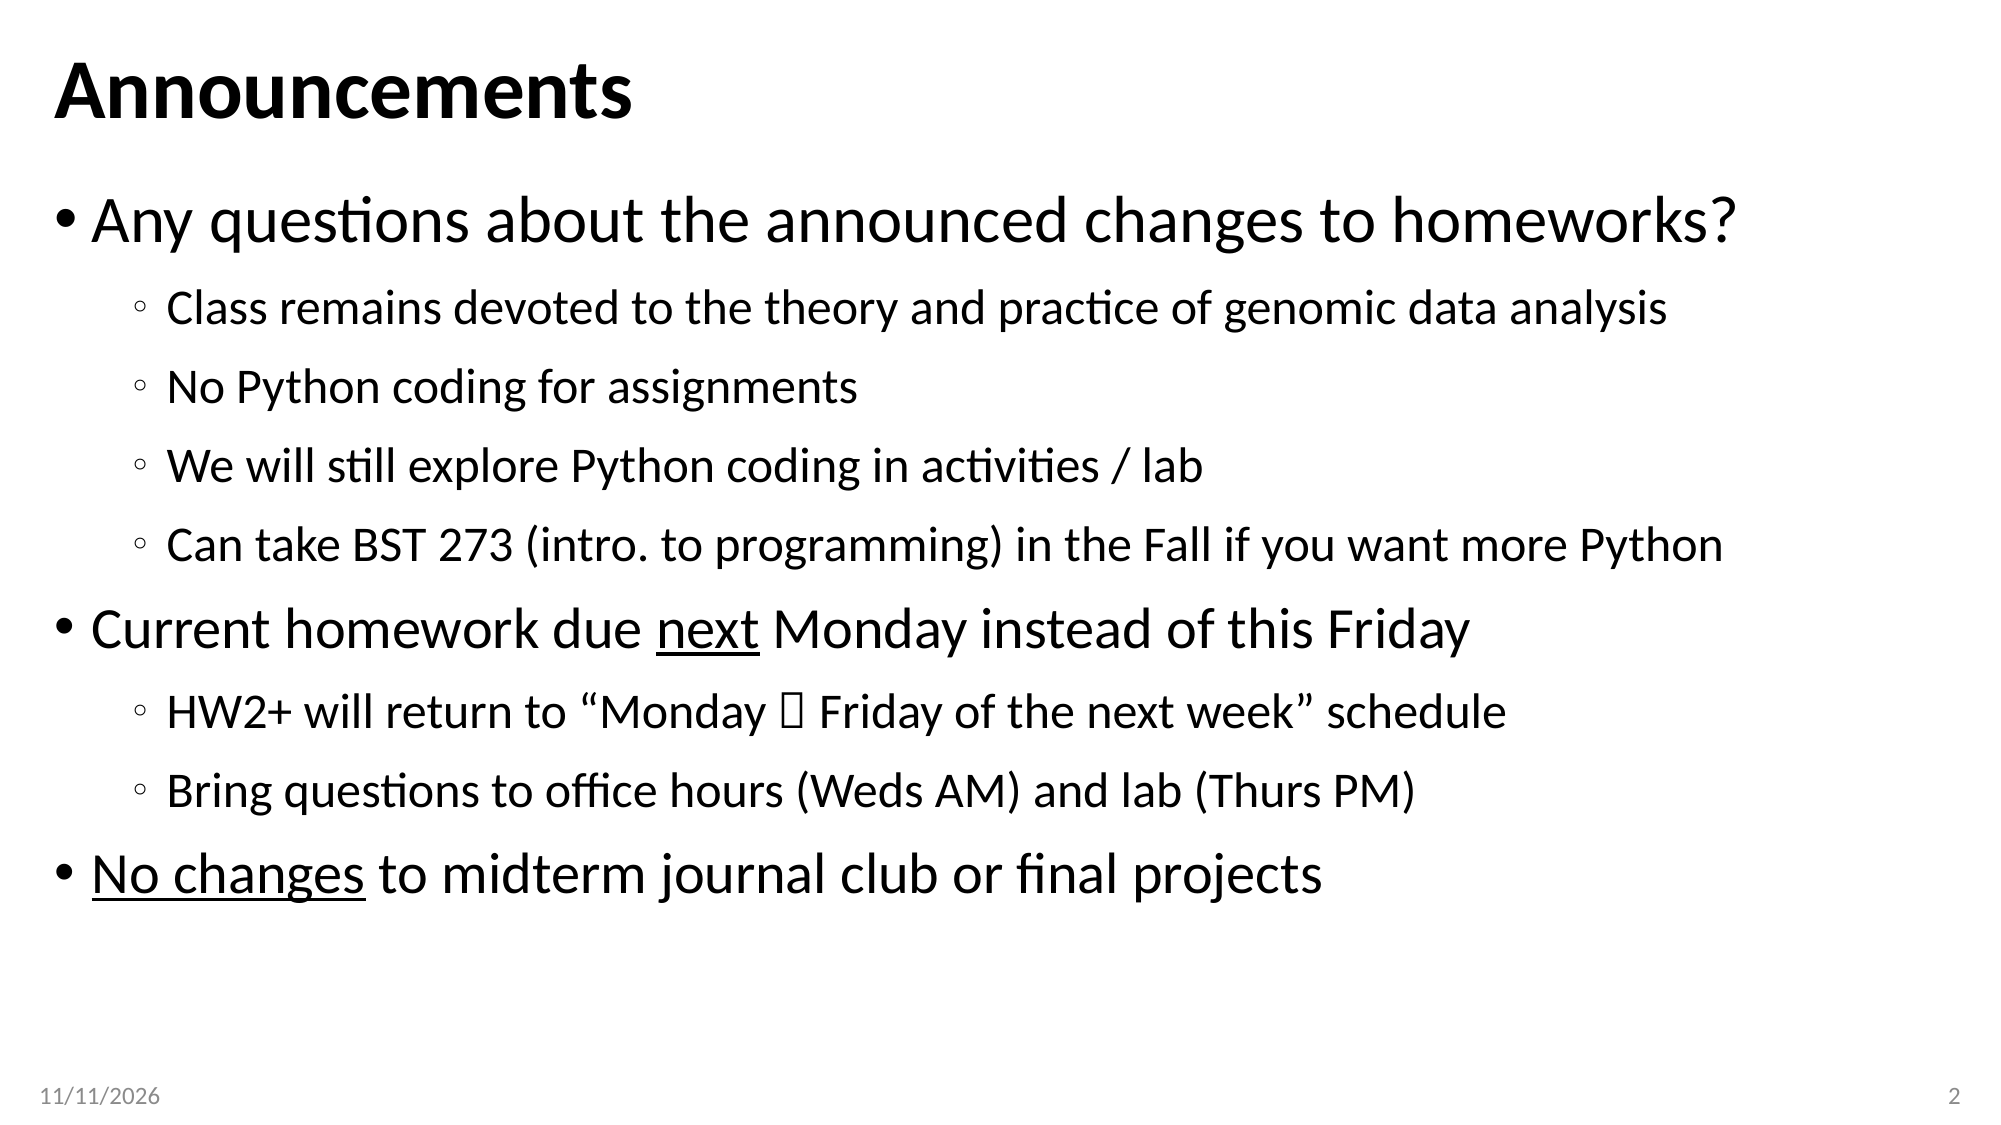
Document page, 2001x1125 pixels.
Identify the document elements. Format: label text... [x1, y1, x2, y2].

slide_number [39, 1064, 490, 1125]
title Announcements [39, 37, 1961, 145]
list Any questions about the announced changes to homeworks? Class remains devoted to the theory and practice of genomic data analysis No Python coding for assignments We will still explore Python coding in activities / lab Can take BST 273 (intro. to programming) in the Fall if you want more Python Current homework due next Monday instead of this Friday HW2+ will return to “Monday  Friday of the next week” schedule Bring questions to office hours (Weds AM) and lab (Thurs PM) No changes to midterm journal club or final projects [39, 177, 1961, 1065]
slide_number 2 [1510, 1064, 1961, 1125]
